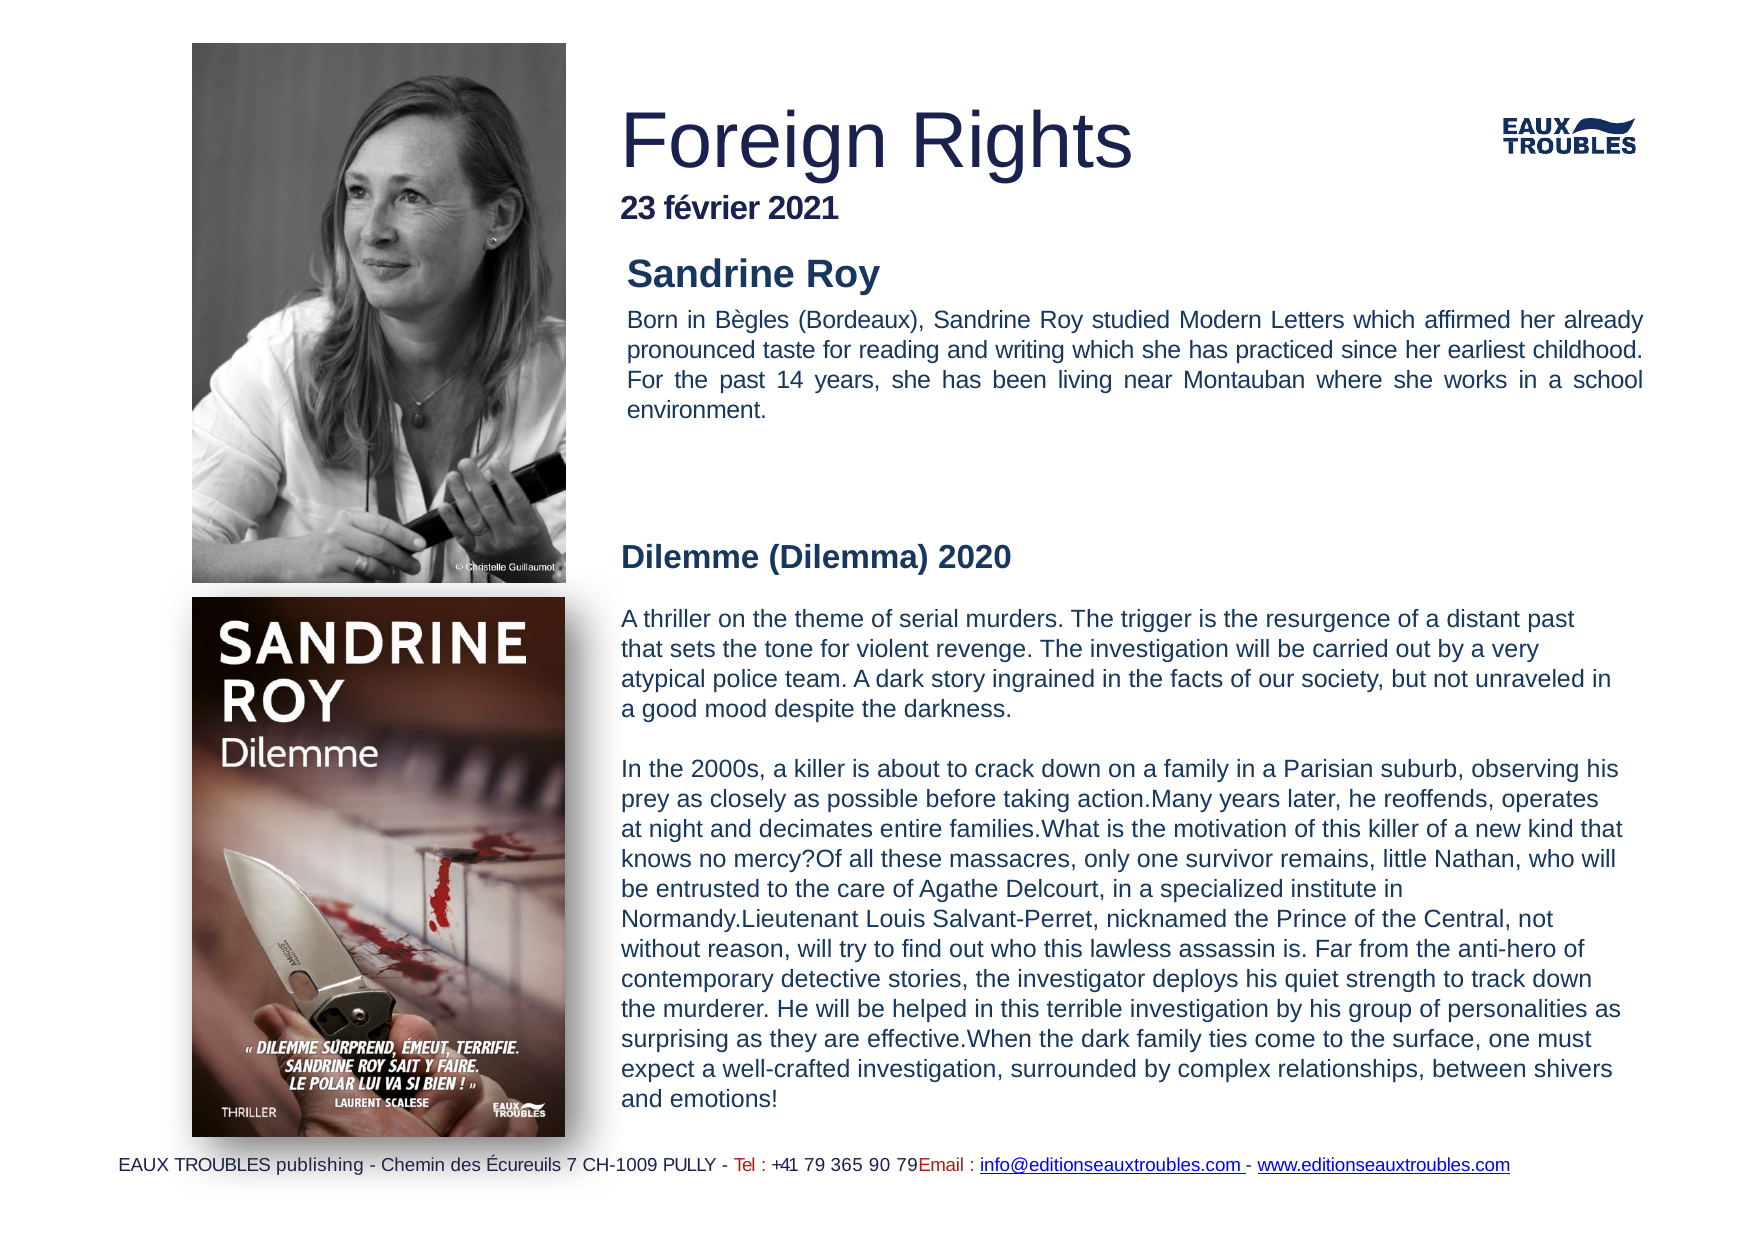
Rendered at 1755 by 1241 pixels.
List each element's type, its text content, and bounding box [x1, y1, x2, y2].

picture [192, 42, 566, 583]
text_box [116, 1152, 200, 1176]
text_box EAUX TROUBLES publishing - Chemin des Écureuils 7 CH-1009 PULLY - Tel : +41 79 365 90 79Email : info@editionseauxtroubles.com - www.editionseauxtroubles.com [587, 1152, 1638, 1176]
picture [192, 596, 566, 1137]
picture [1574, 137, 1636, 154]
title Foreign Rights 23 février 2021 [618, 80, 1453, 296]
text_box Dilemme (Dilemma) 2020 A thriller on the theme of serial murders. The trigger is the resurgence of a distant past that sets the tone for violent revenge. The investigation will be carried out by a very atypical police team. A dark story ingrained in the facts of our society, but not unraveled in a good mood despite the darkness. In the 2000s, a killer is about to crack down on a family in a Parisian suburb, observing his prey as closely as possible before taking action.Many years later, he reoffends, operates at night and decimates entire families.What is the motivation of this killer of a new kind that knows no mercy?Of all these massacres, only one survivor remains, little Nathan, who will be entrusted to the care of Agathe Delcourt, in a specialized institute in Normandy.Lieutenant Louis Salvant-Perret, nicknamed the Prince of the Central, not without reason, will try to find out who this lawless assassin is. Far from the anti-hero of contemporary detective stories, the investigator deploys his quiet strength to track down the murderer. He will be helped in this terrible investigation by his group of personalities as surprising as they are effective.When the dark family ties come to the surface, one must expect a well-crafted investigation, surrounded by complex relationships, between shivers and emotions! [606, 528, 1641, 1120]
picture [1503, 118, 1571, 154]
text_box Sandrine Roy Born in Bègles (Bordeaux), Sandrine Roy studied Modern Letters which affirmed her already pronounced taste for reading and writing which she has practiced since her earliest childhood. For the past 14 years, she has been living near Montauban where she works in a school environment. [624, 245, 1646, 424]
